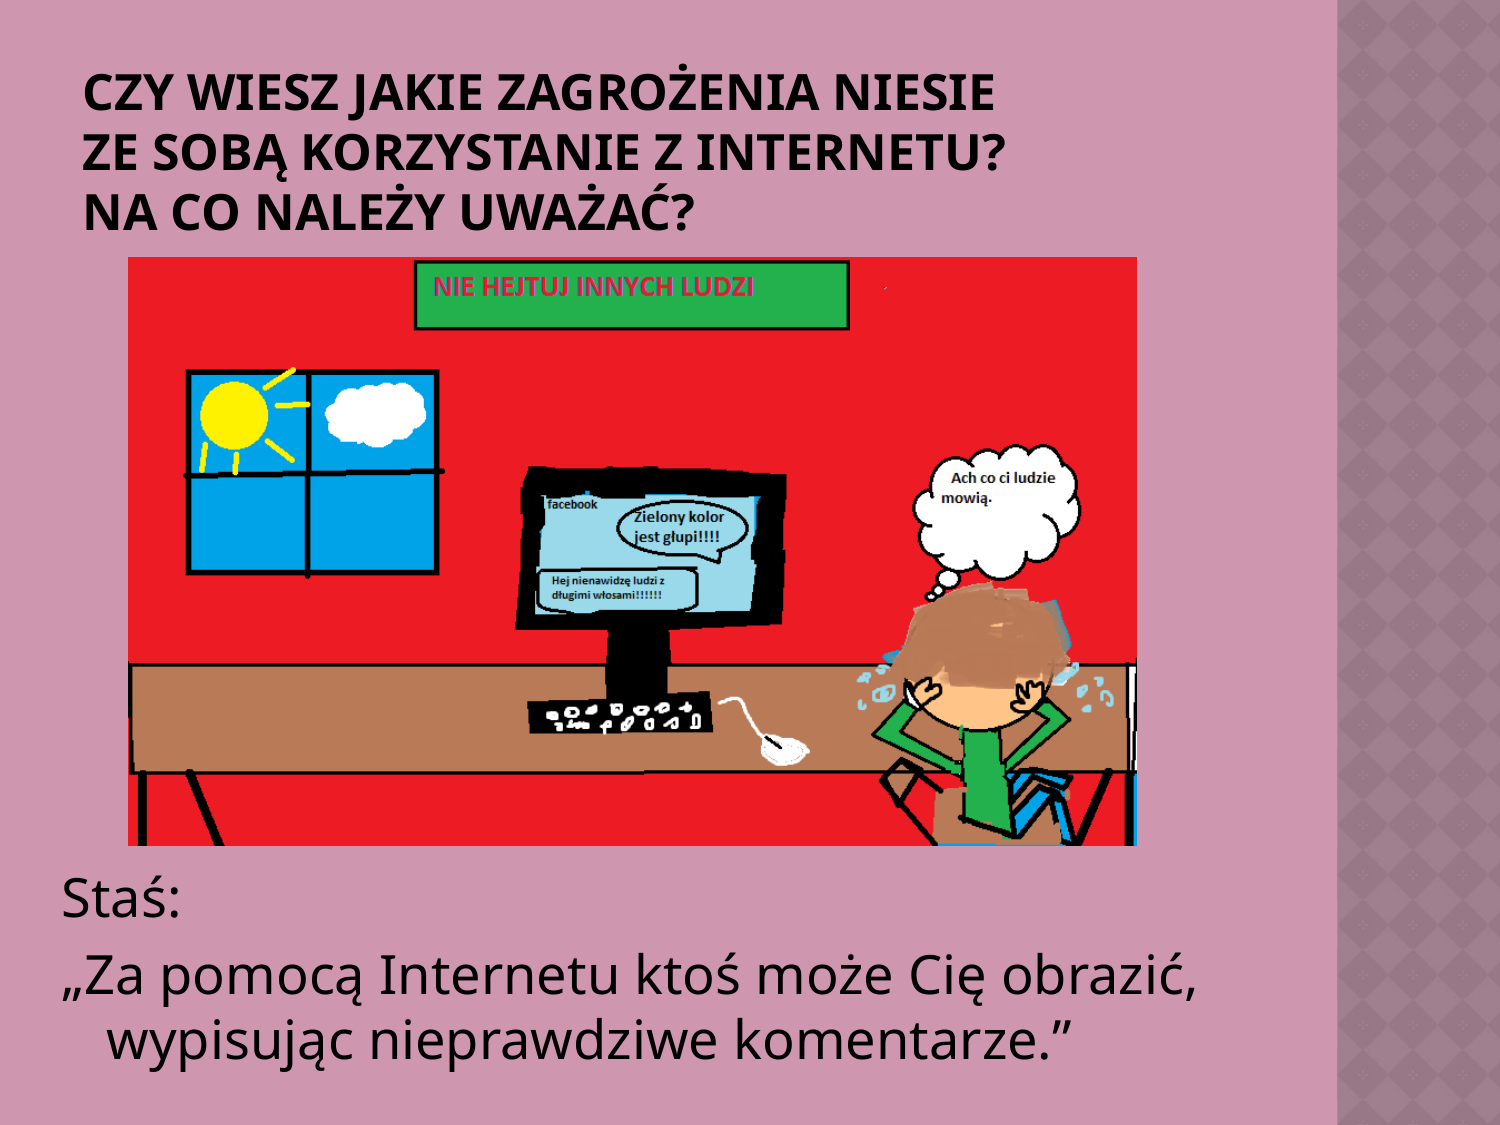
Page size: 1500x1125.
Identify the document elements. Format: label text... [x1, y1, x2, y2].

picture [128, 257, 1138, 846]
list Staś: „Za pomocą Internetu ktoś może Cię obrazić, wypisując nieprawdziwe komentarze.” [46, 855, 1235, 1090]
title Czy wiesz jakie zagrożenia niesie ze sobą korzystanie z Internetu? Na co należy uważać? [75, 52, 1263, 240]
